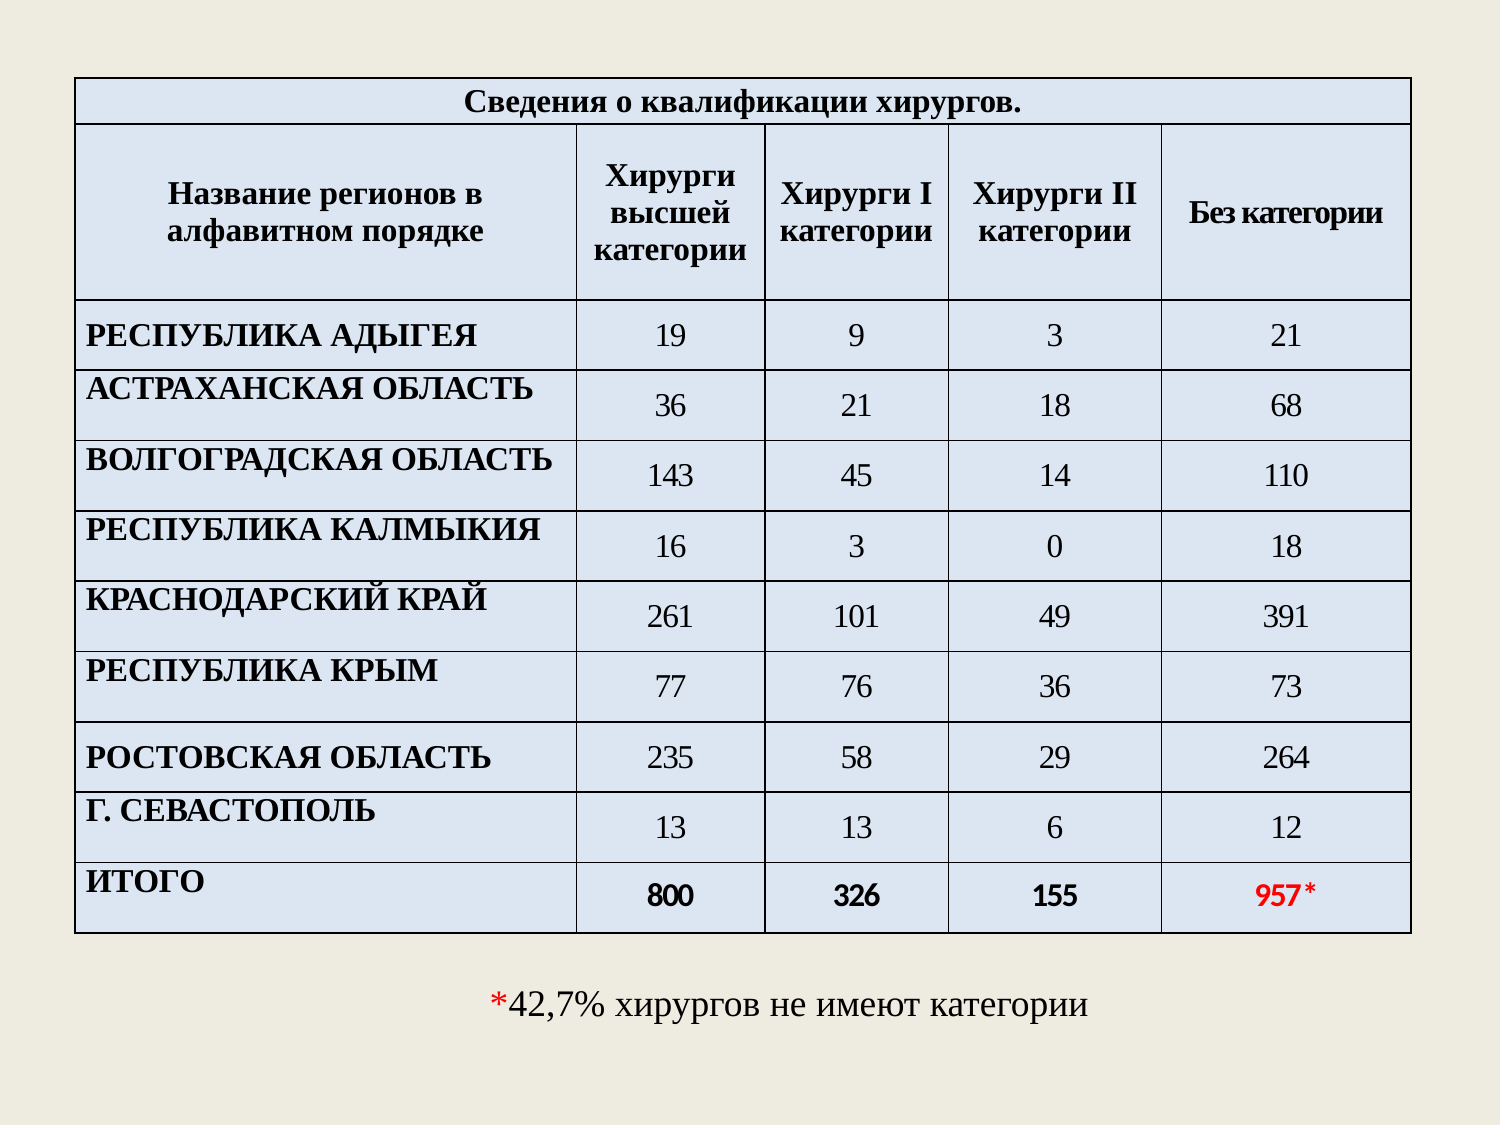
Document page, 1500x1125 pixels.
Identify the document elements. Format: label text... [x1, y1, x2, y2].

table_cell ИТОГО [76, 863, 576, 932]
table_cell 77 [577, 652, 764, 721]
table_cell РОСТОВСКАЯ ОБЛАСТЬ [76, 723, 576, 791]
table_cell 16 [577, 512, 764, 580]
table_cell 58 [766, 723, 948, 791]
table_cell 957* [1162, 863, 1410, 932]
table_cell 101 [766, 582, 948, 651]
table_cell 49 [949, 582, 1161, 651]
table_cell 143 [577, 441, 764, 510]
table_cell 76 [766, 652, 948, 721]
table_cell КРАСНОДАРСКИЙ КРАЙ [76, 582, 576, 651]
table_cell Хирурги высшей категории [577, 125, 764, 299]
table_cell 326 [766, 863, 948, 932]
text_box *42,7% хирургов не имеют категории [74, 971, 1500, 1032]
table_cell 3 [949, 301, 1161, 369]
table_header Сведения о квалификации хирургов. [76, 79, 1410, 123]
table_cell АСТРАХАНСКАЯ ОБЛАСТЬ [76, 371, 576, 440]
table_cell Хирурги I категории [766, 125, 948, 299]
table_cell 0 [949, 512, 1161, 580]
table_cell 3 [766, 512, 948, 580]
table_cell РЕСПУБЛИКА КРЫМ [76, 652, 576, 721]
table_cell 29 [949, 723, 1161, 791]
table_cell Название регионов в алфавитном порядке [76, 125, 576, 299]
table_cell 73 [1162, 652, 1410, 721]
table_cell 14 [949, 441, 1161, 510]
table_cell 21 [766, 371, 948, 440]
table_cell 155 [949, 863, 1161, 932]
table_cell 110 [1162, 441, 1410, 510]
table_cell 264 [1162, 723, 1410, 791]
table_cell 261 [577, 582, 764, 651]
table_cell Без категории [1162, 125, 1410, 299]
table_cell 36 [949, 652, 1161, 721]
table_cell 391 [1162, 582, 1410, 651]
table_cell ВОЛГОГРАДСКАЯ ОБЛАСТЬ [76, 441, 576, 510]
table_cell 36 [577, 371, 764, 440]
table_cell 13 [766, 793, 948, 862]
table_cell 68 [1162, 371, 1410, 440]
table_cell 18 [1162, 512, 1410, 580]
table_cell 6 [949, 793, 1161, 862]
table_cell 45 [766, 441, 948, 510]
table_cell РЕСПУБЛИКА АДЫГЕЯ [76, 301, 576, 369]
table_cell Г. СЕВАСТОПОЛЬ [76, 793, 576, 862]
table_cell 235 [577, 723, 764, 791]
table_cell 13 [577, 793, 764, 862]
table_cell 18 [949, 371, 1161, 440]
table_cell РЕСПУБЛИКА КАЛМЫКИЯ [76, 512, 576, 580]
table_cell Хирурги II категории [949, 125, 1161, 299]
table_cell 19 [577, 301, 764, 369]
table_cell 12 [1162, 793, 1410, 862]
table_cell 9 [766, 301, 948, 369]
table_cell 21 [1162, 301, 1410, 369]
table_cell 800 [577, 863, 764, 932]
